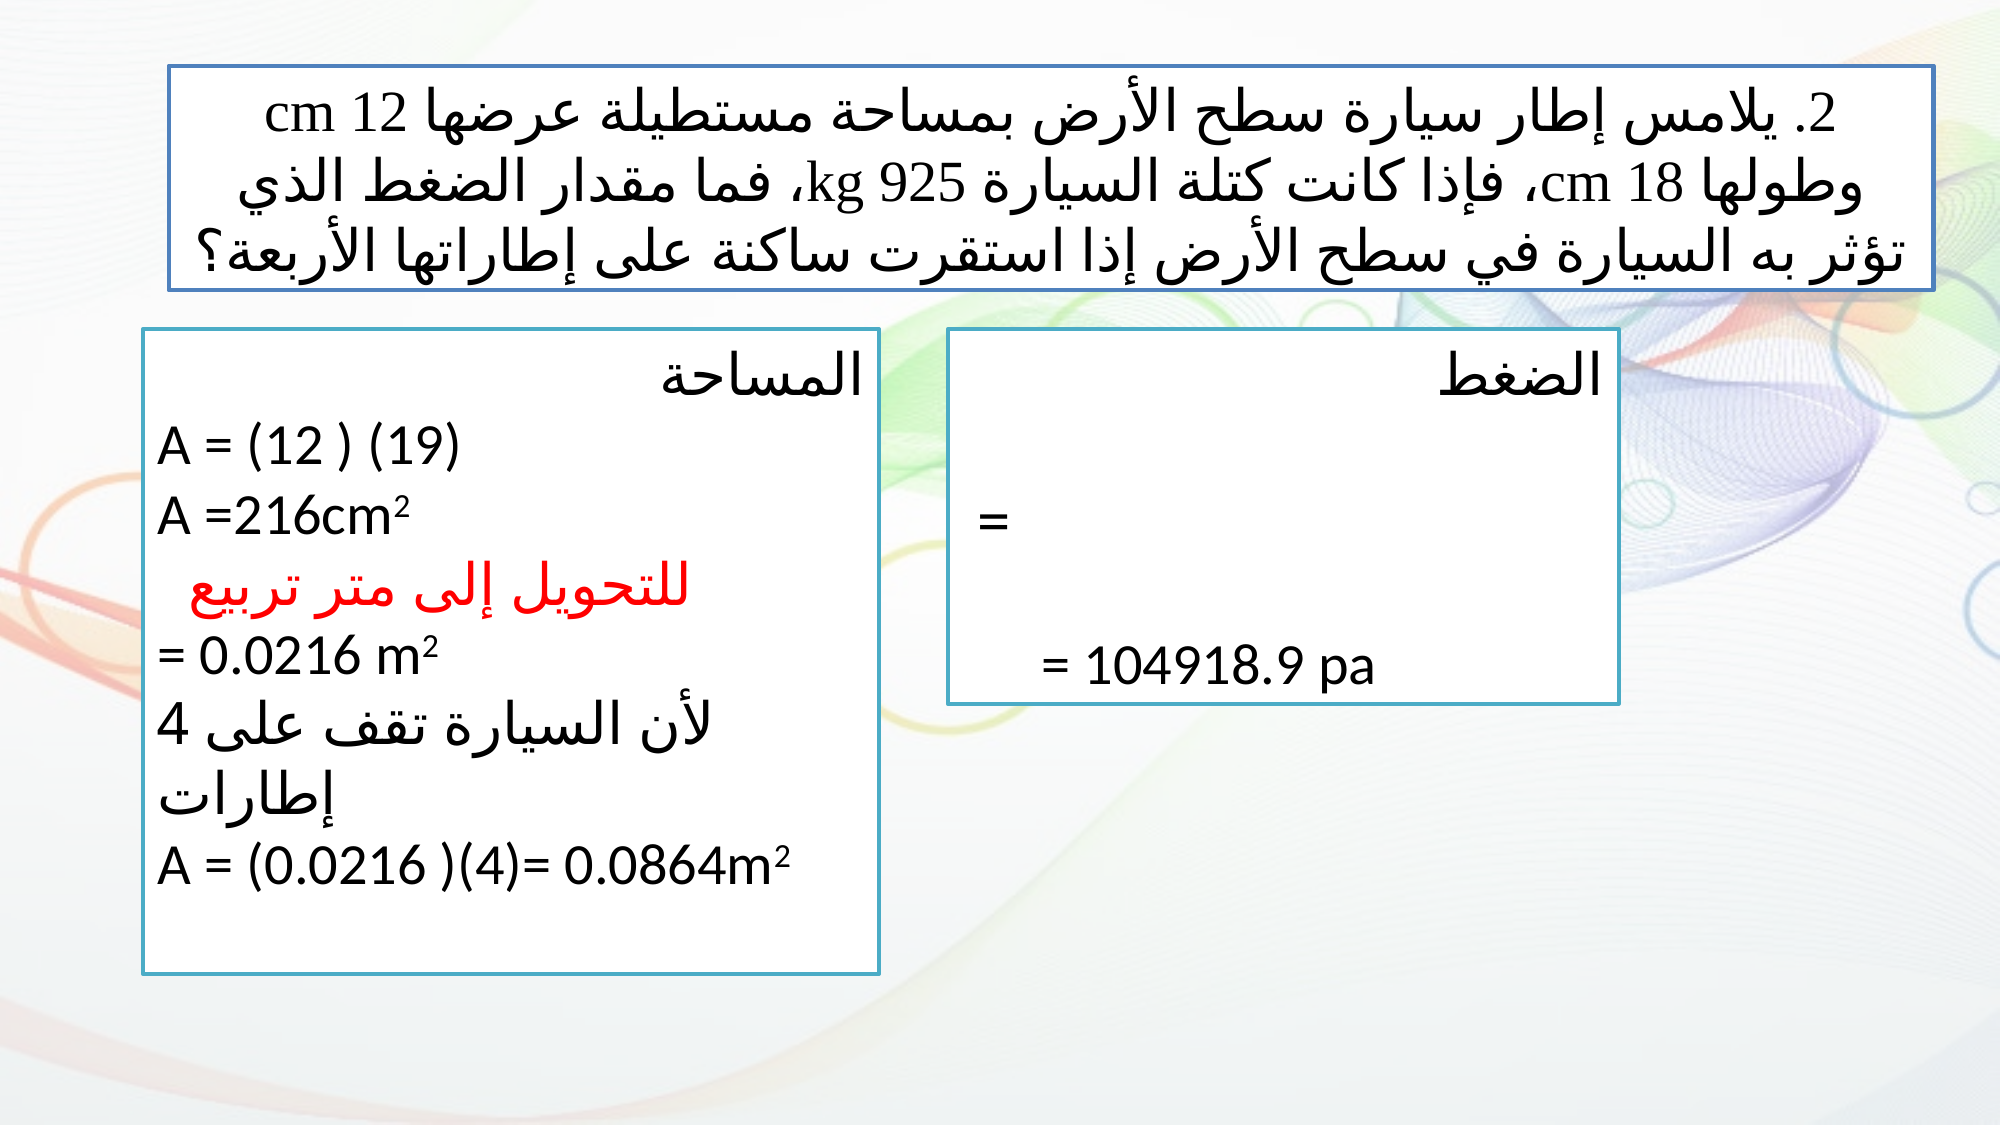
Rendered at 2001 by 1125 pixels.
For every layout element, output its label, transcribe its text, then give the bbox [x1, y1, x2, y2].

text_box 2. يلامس إطار سيارة سطح الأرض بمساحة مستطيلة عرضها 12 cm وطولها 18 cm، فإذا كانت كتلة السيارة 925 kg، فما مقدار الضغط الذي تؤثر به السيارة في سطح الأرض إذا استقرت ساكنة على إطاراتها الأربعة؟ [167, 64, 1936, 292]
